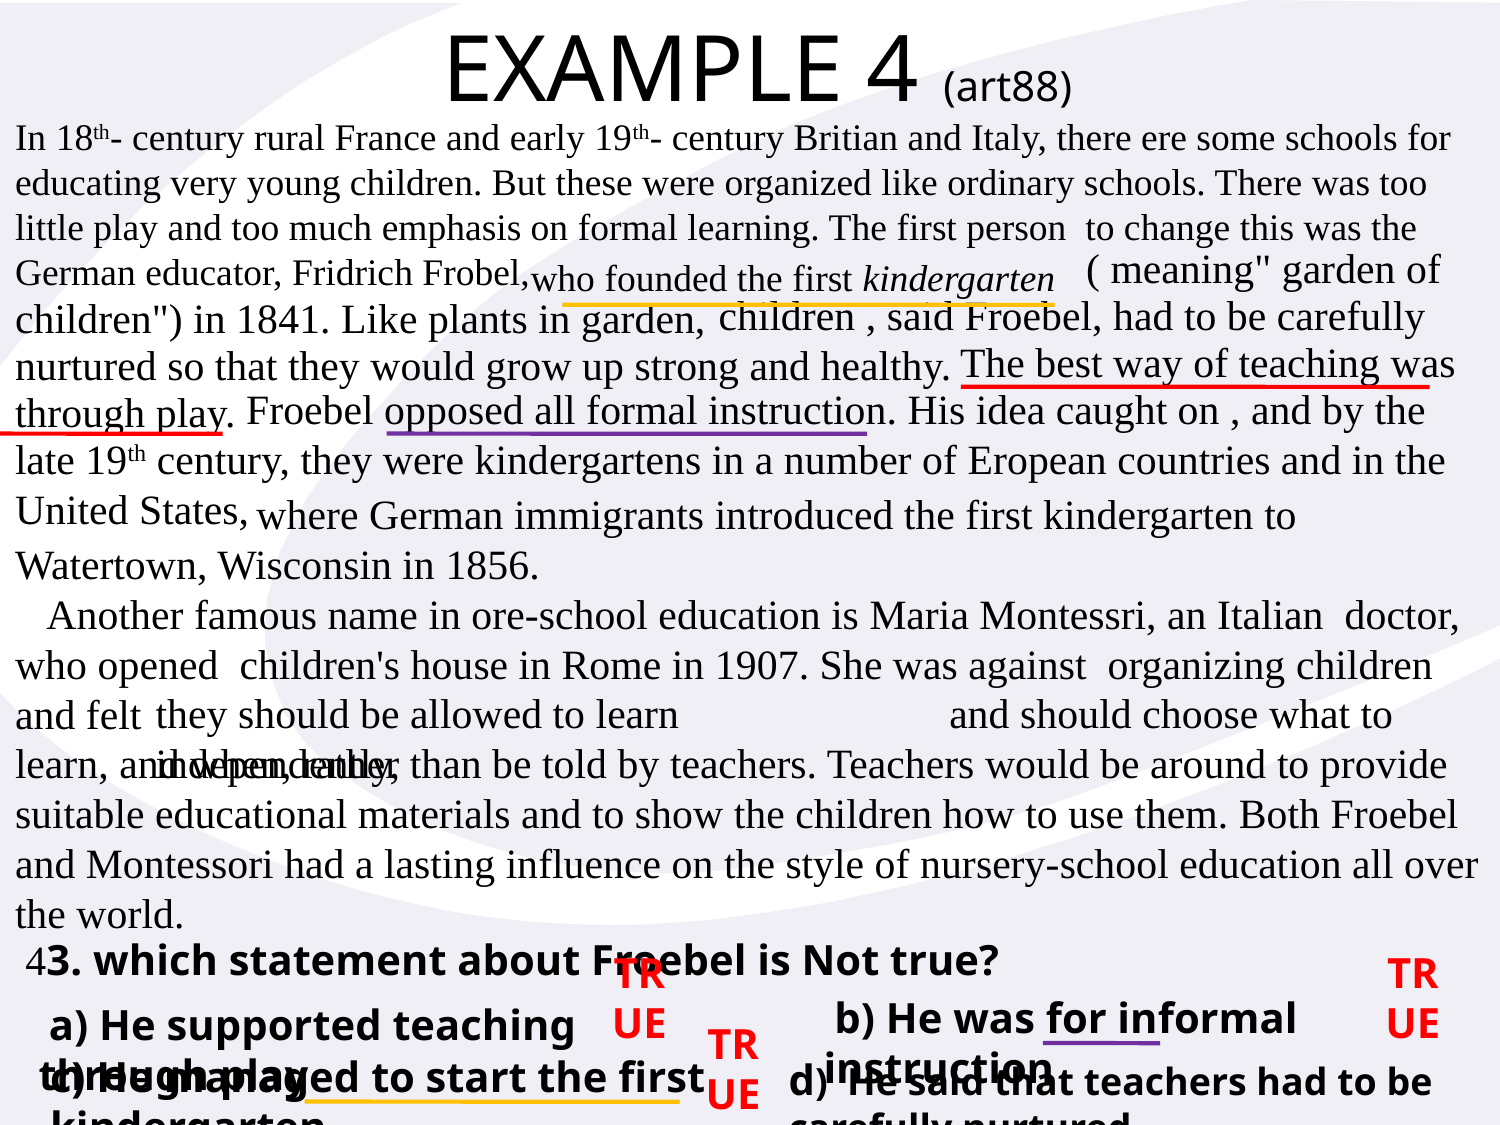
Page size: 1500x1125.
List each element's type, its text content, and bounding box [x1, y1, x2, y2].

text_box d) He said that teachers had to be carefully nurtured [786, 1046, 1500, 1125]
text_box The best way of teaching was through play. [0, 328, 1500, 374]
text_box c) He managed to start the first kindergarten [35, 1042, 621, 1125]
text_box a) He supported teaching through play [23, 990, 527, 1055]
text_box children , said Froebel, had to be carefully nurtured so that they would grow up strong and healthy. [0, 281, 1500, 328]
text_box 43. which statement about Froebel is Not true? [0, 925, 1500, 985]
text_box TRUE [527, 946, 692, 1055]
text_box In 18th- century rural France and early 19th- century Britian and Italy, there ere some schools for educating very young children. But these were organized like ordinary schools. There was too little play and too much emphasis on formal learning. The first person to change this was the German educator, Fridrich Frobel, [0, 105, 1500, 234]
title EXAMPLE 4 (art88) [81, 0, 1433, 105]
text_box b) He was for informal instruction [808, 984, 1300, 1046]
text_box where German immigrants introduced the first kindergarten to Watertown, Wisconsin in 1856. Another famous name in ore-school education is Maria Montessri, an Italian doctor, who opened children's house in Rome in 1907. She was against organizing children and felt [0, 480, 1500, 679]
text_box TRUE [1300, 946, 1465, 1055]
text_box and should choose what to learn, and when, rather than be told by teachers. Teachers would be around to provide suitable educational materials and to show the children how to use them. Both Froebel and Montessori had a lasting influence on the style of nursery-school education all over the world. [0, 679, 1500, 925]
text_box TRUE [621, 1017, 786, 1125]
text_box His idea caught on , and by the late 19th century, they were kindergartens in a number of Eropean countries and in the United States, [0, 374, 1500, 480]
text_box ( meaning" garden of children") in 1841. Like plants in garden, [0, 234, 1500, 281]
